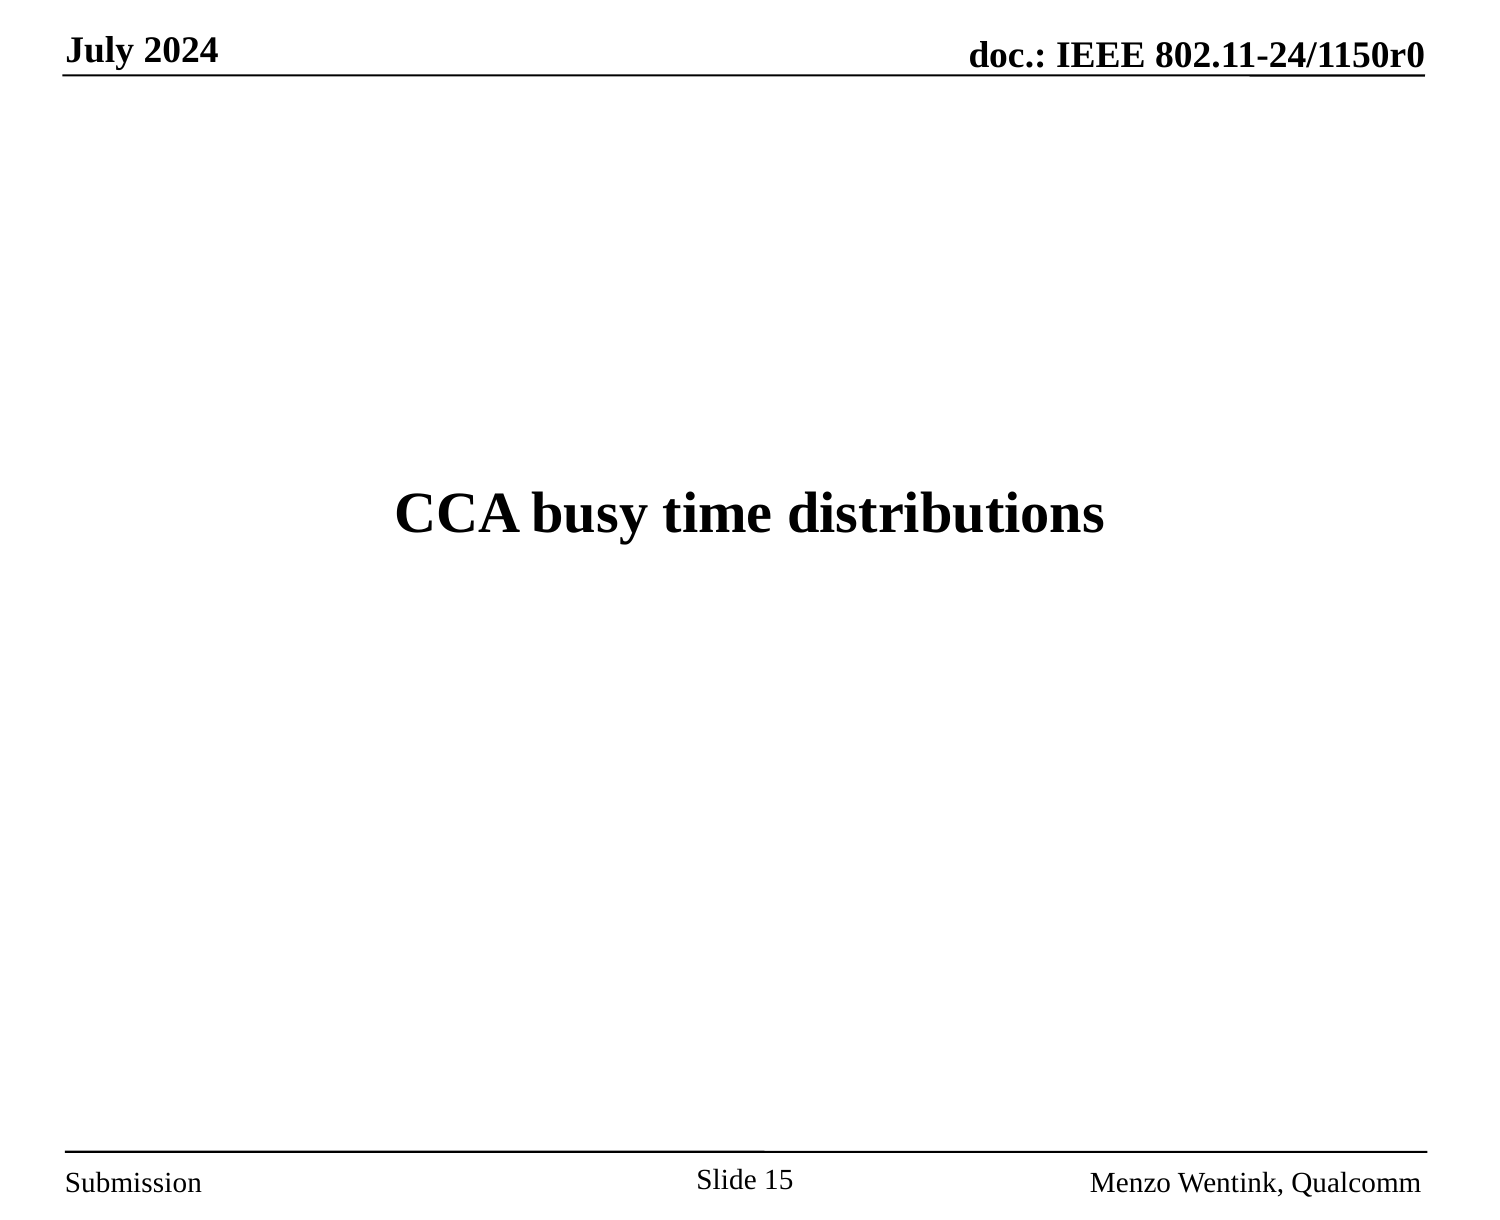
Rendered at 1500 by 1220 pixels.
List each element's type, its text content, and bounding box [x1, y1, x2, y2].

slide_number Slide 15 [693, 1160, 797, 1196]
title CCA busy time distributions [112, 378, 1388, 641]
